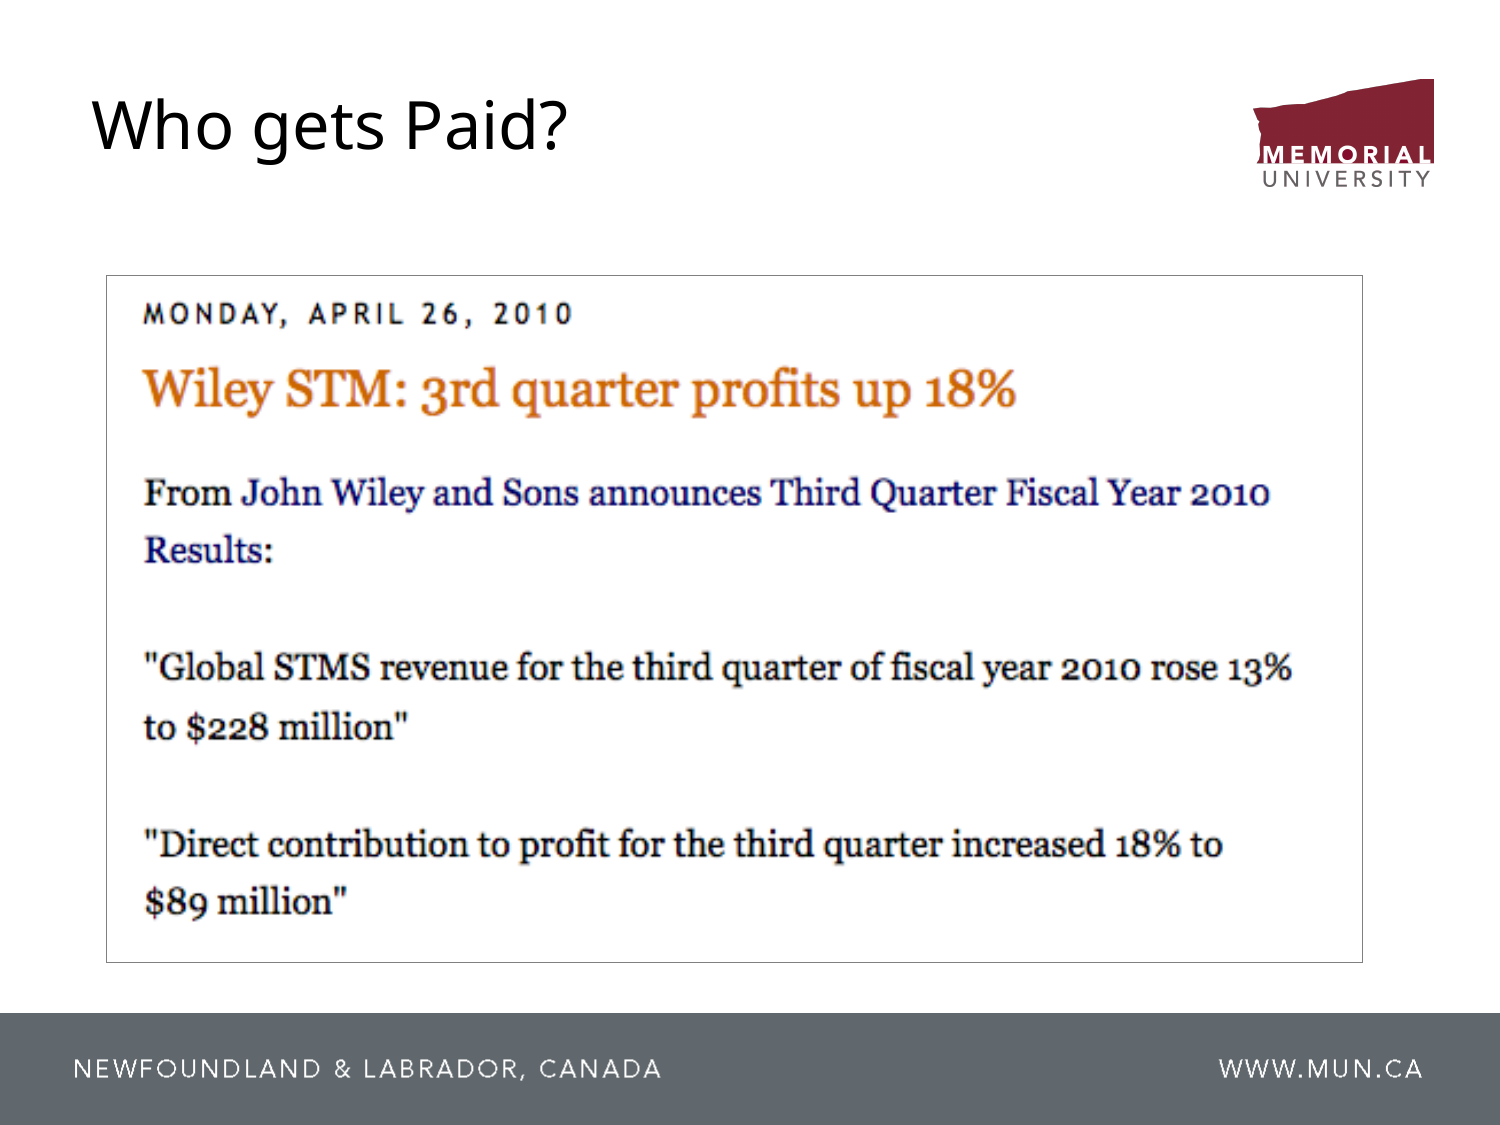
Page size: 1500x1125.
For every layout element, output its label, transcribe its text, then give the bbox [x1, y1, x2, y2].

title Who gets Paid? [76, 60, 1225, 186]
picture [1253, 79, 1434, 187]
picture [0, 1013, 1500, 1125]
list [106, 274, 1363, 963]
